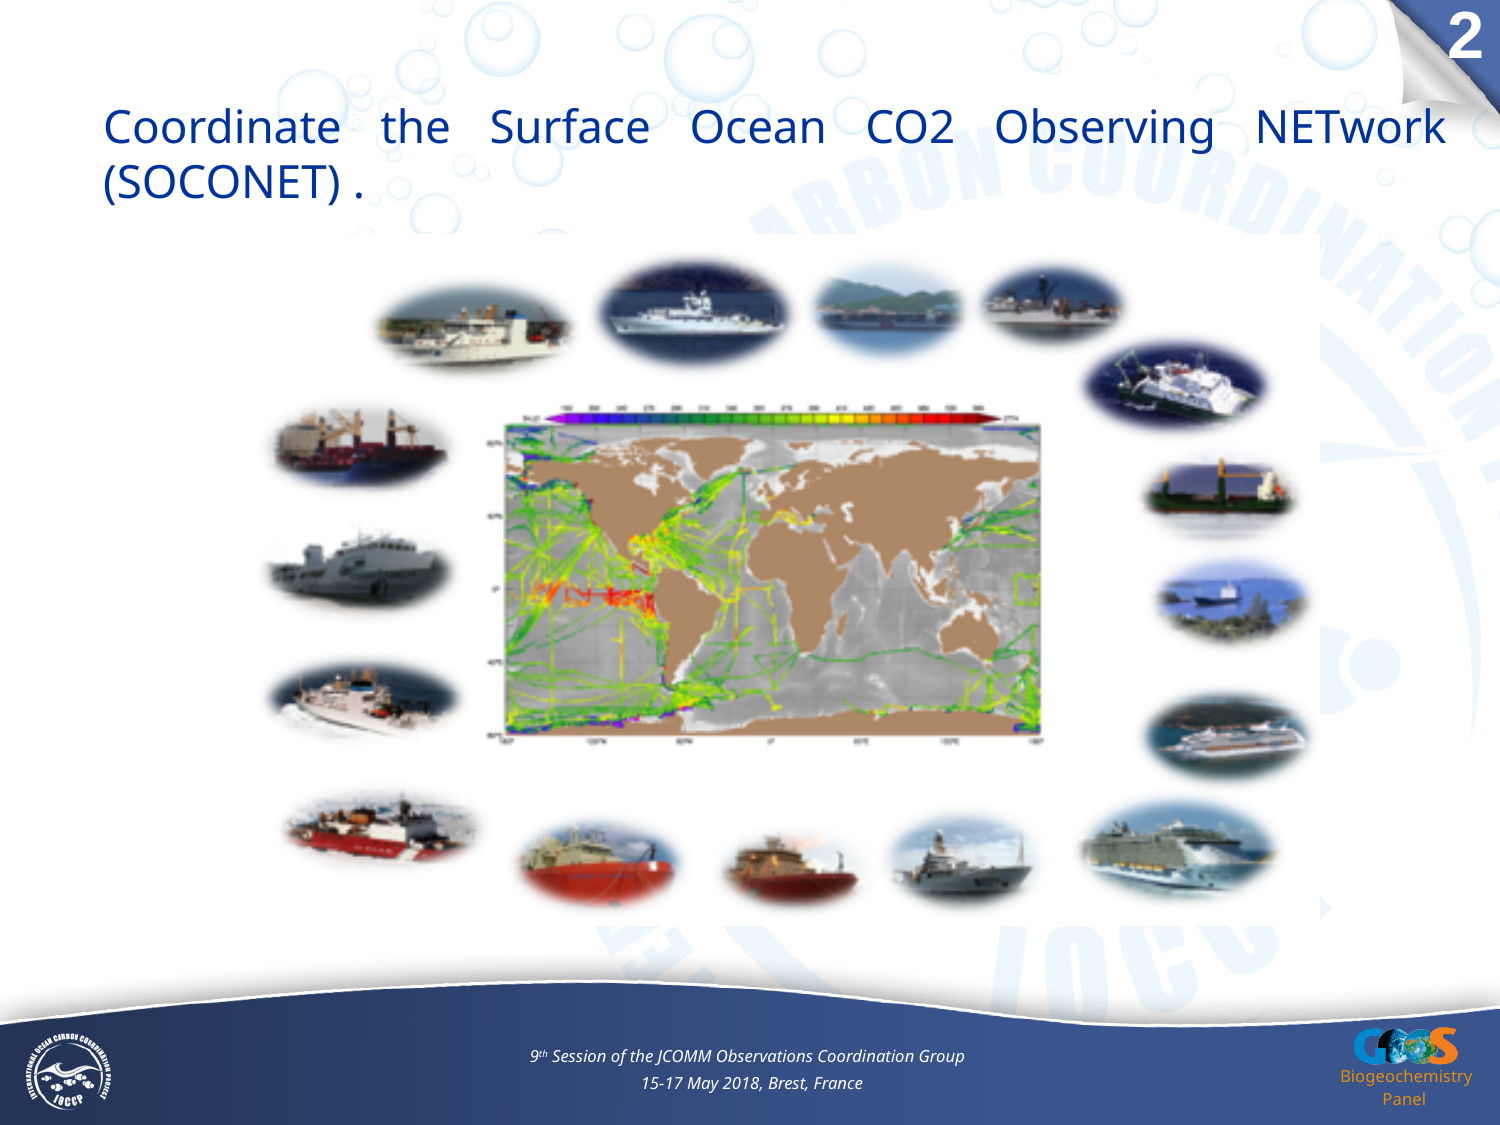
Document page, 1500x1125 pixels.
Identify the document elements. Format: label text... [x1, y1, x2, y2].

text_box 2 [1432, 0, 1500, 80]
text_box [1317, 1022, 1495, 1095]
text_box 9th Session of the JCOMM Observations Coordination Group 15-17 May 2018, Brest, France [372, 1034, 1128, 1113]
text_box Coordinate the Surface Ocean CO2 Observing NETwork (SOCONET) . [88, 90, 1463, 221]
picture [0, 0, 1500, 1125]
